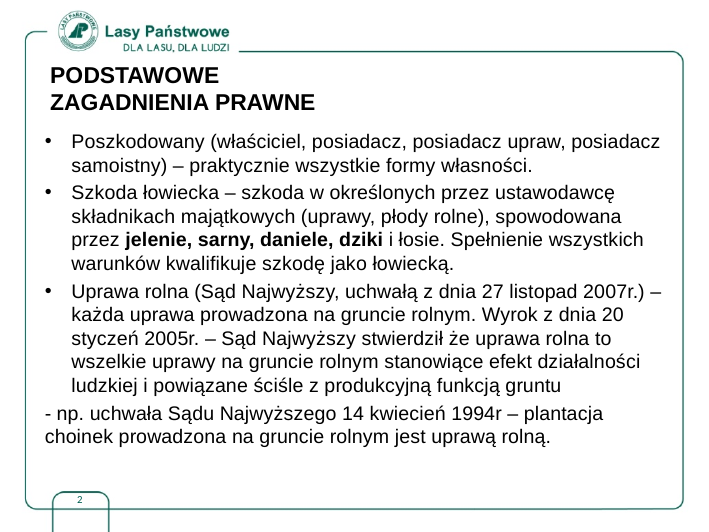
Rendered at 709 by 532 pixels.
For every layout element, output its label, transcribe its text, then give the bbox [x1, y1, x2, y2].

list Poszkodowany (właściciel, posiadacz, posiadacz upraw, posiadacz samoistny) – praktycznie wszystkie formy własności. Szkoda łowiecka – szkoda w określonych przez ustawodawcę składnikach majątkowych (uprawy, płody rolne), spowodowana przez jelenie, sarny, daniele, dziki i łosie. Spełnienie wszystkich warunków kwalifikuje szkodę jako łowiecką. Uprawa rolna (Sąd Najwyższy, uchwałą z dnia 27 listopad 2007r.) – każda uprawa prowadzona na gruncie rolnym. Wyrok z dnia 20 styczeń 2005r. – Sąd Najwyższy stwierdził że uprawa rolna to wszelkie uprawy na gruncie rolnym stanowiące efekt działalności ludzkiej i powiązane ściśle z produkcyjną funkcją gruntu - np. uchwała Sądu Najwyższego 14 kwiecień 1994r – plantacja choinek prowadzona na gruncie rolnym jest uprawą rolną. [35, 124, 674, 475]
text_box PODSTAWOWE ZAGADNIENIA PRAWNE [35, 53, 390, 123]
picture [0, 0, 709, 532]
slide_number 2 [53, 496, 107, 502]
